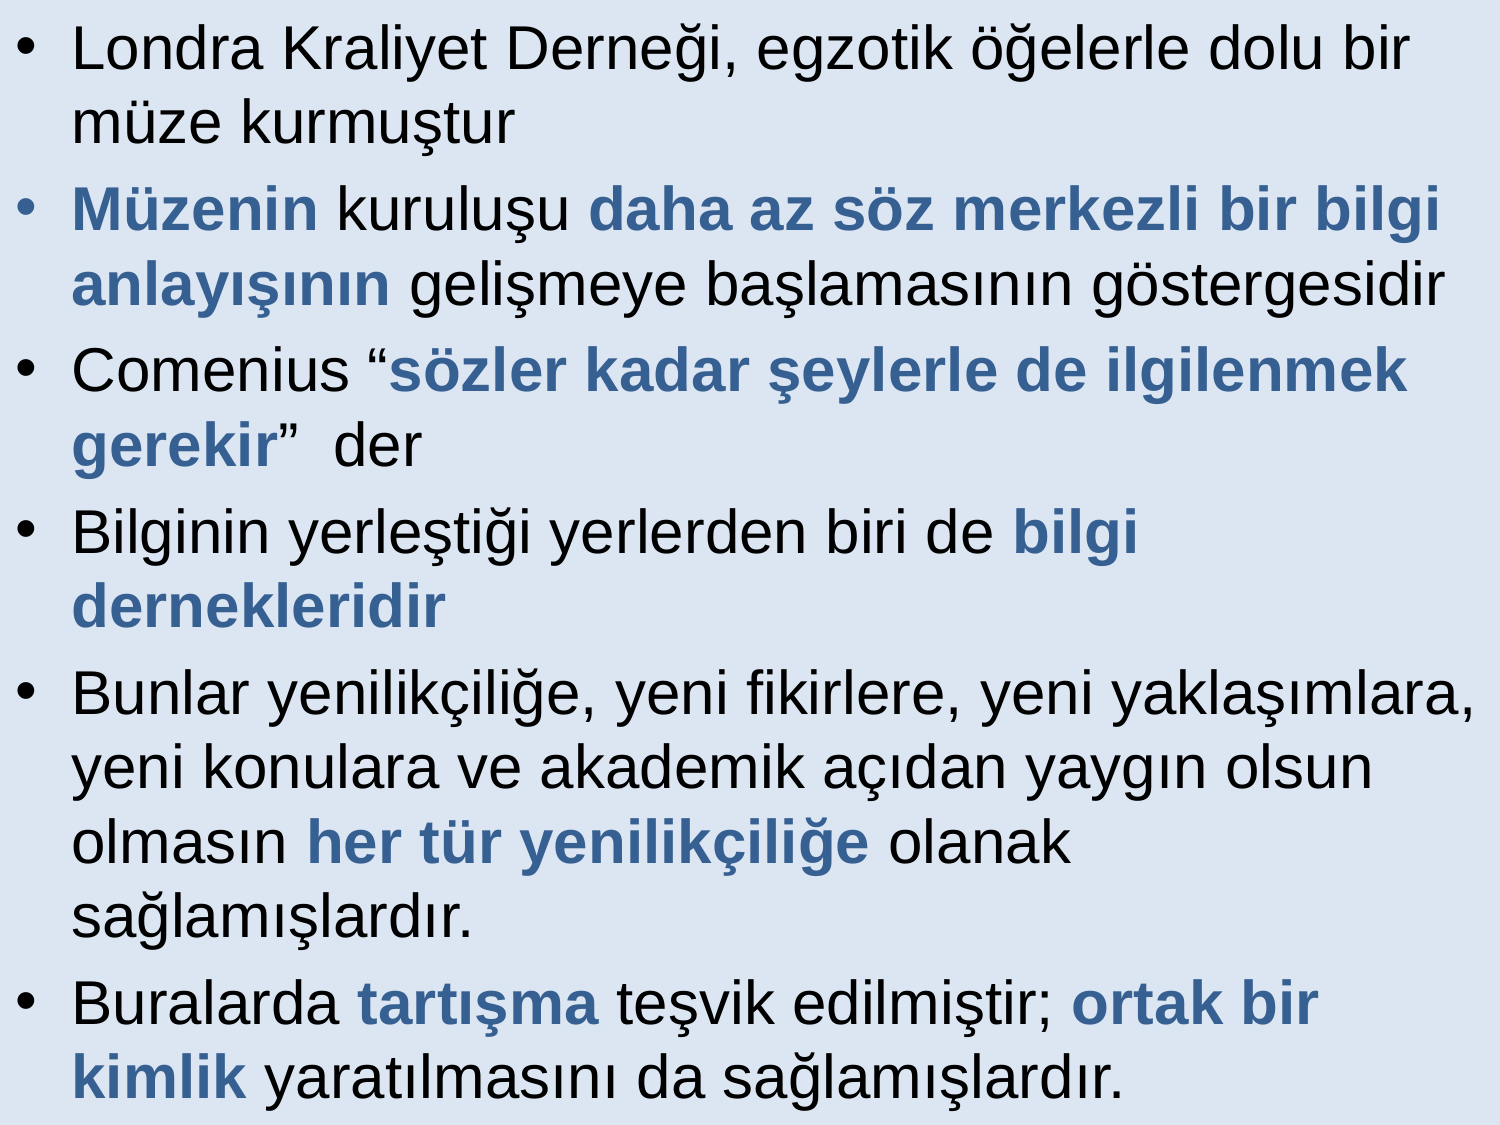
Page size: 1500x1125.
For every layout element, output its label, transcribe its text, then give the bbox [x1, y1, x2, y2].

list Londra Kraliyet Derneği, egzotik öğelerle dolu bir müze kurmuştur Müzenin kuruluşu daha az söz merkezli bir bilgi anlayışının gelişmeye başlamasının göstergesidir Comenius “sözler kadar şeylerle de ilgilenmek gerekir” der Bilginin yerleştiği yerlerden biri de bilgi dernekleridir Bunlar yenilikçiliğe, yeni fikirlere, yeni yaklaşımlara, yeni konulara ve akademik açıdan yaygın olsun olmasın her tür yenilikçiliğe olanak sağlamışlardır. Buralarda tartışma teşvik edilmiştir; ortak bir kimlik yaratılmasını da sağlamışlardır. [0, 0, 1500, 1125]
